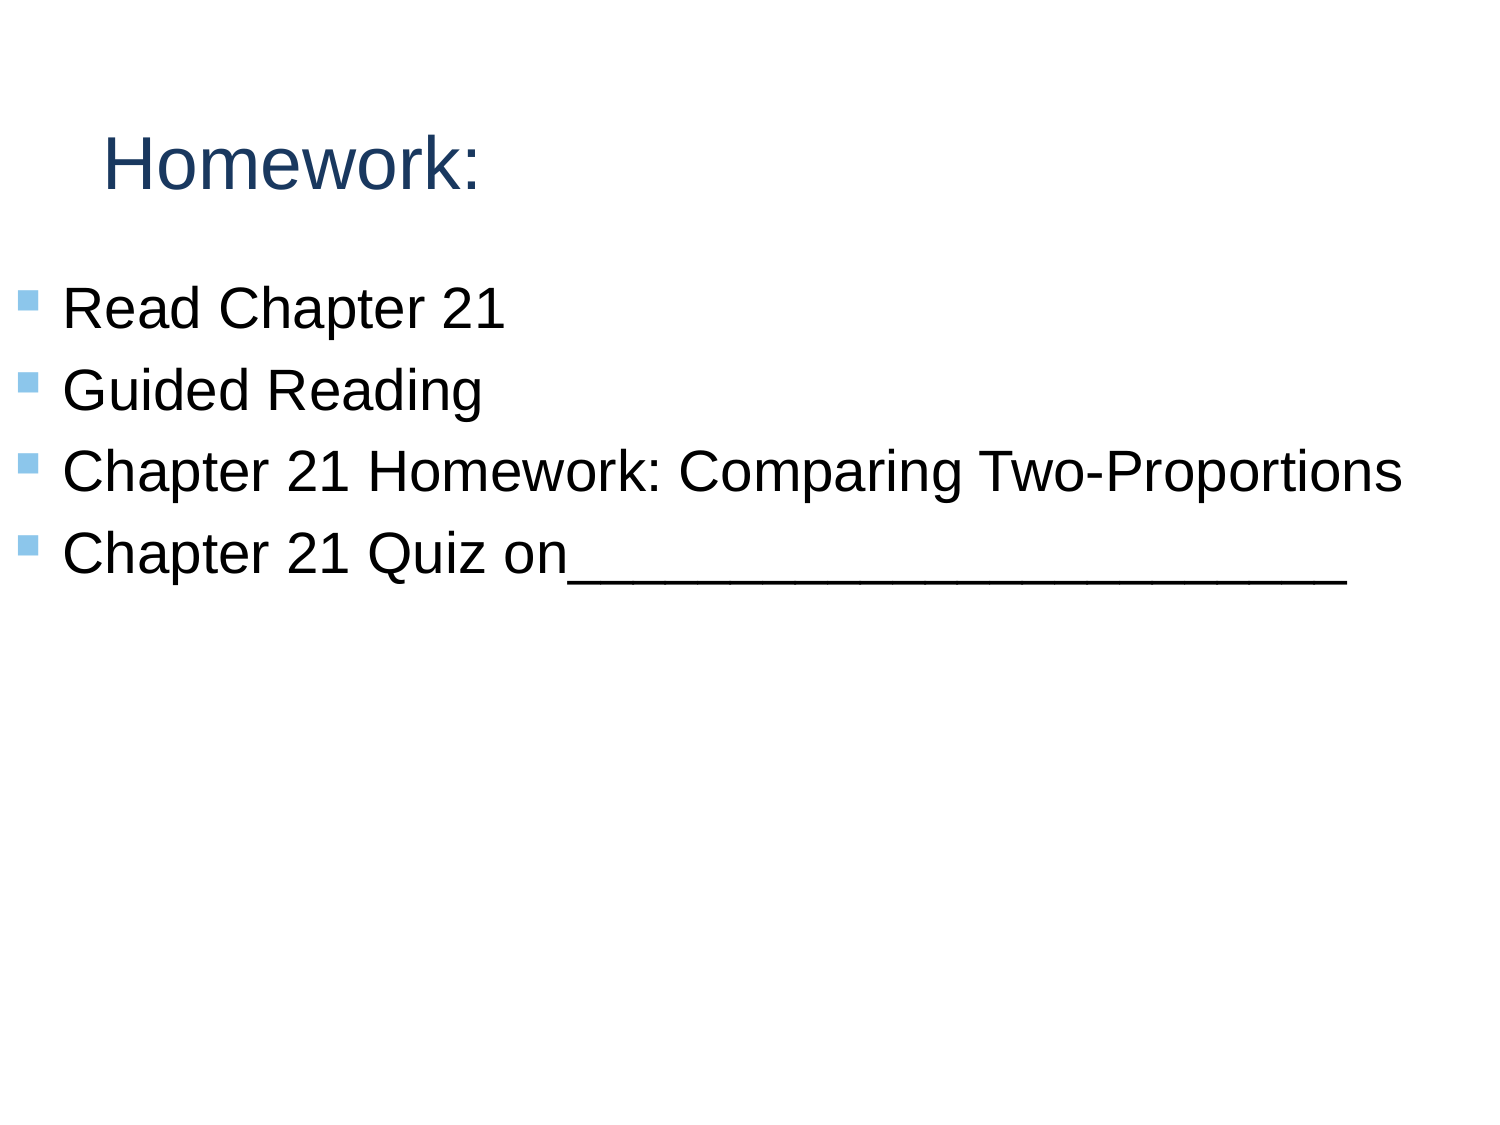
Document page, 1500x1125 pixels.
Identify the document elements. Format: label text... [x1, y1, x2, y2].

title Homework: [87, 49, 1450, 213]
list Read Chapter 21 Guided Reading Chapter 21 Homework: Comparing Two-Proportions Chapter 21 Quiz on________________________ [0, 262, 1493, 1013]
